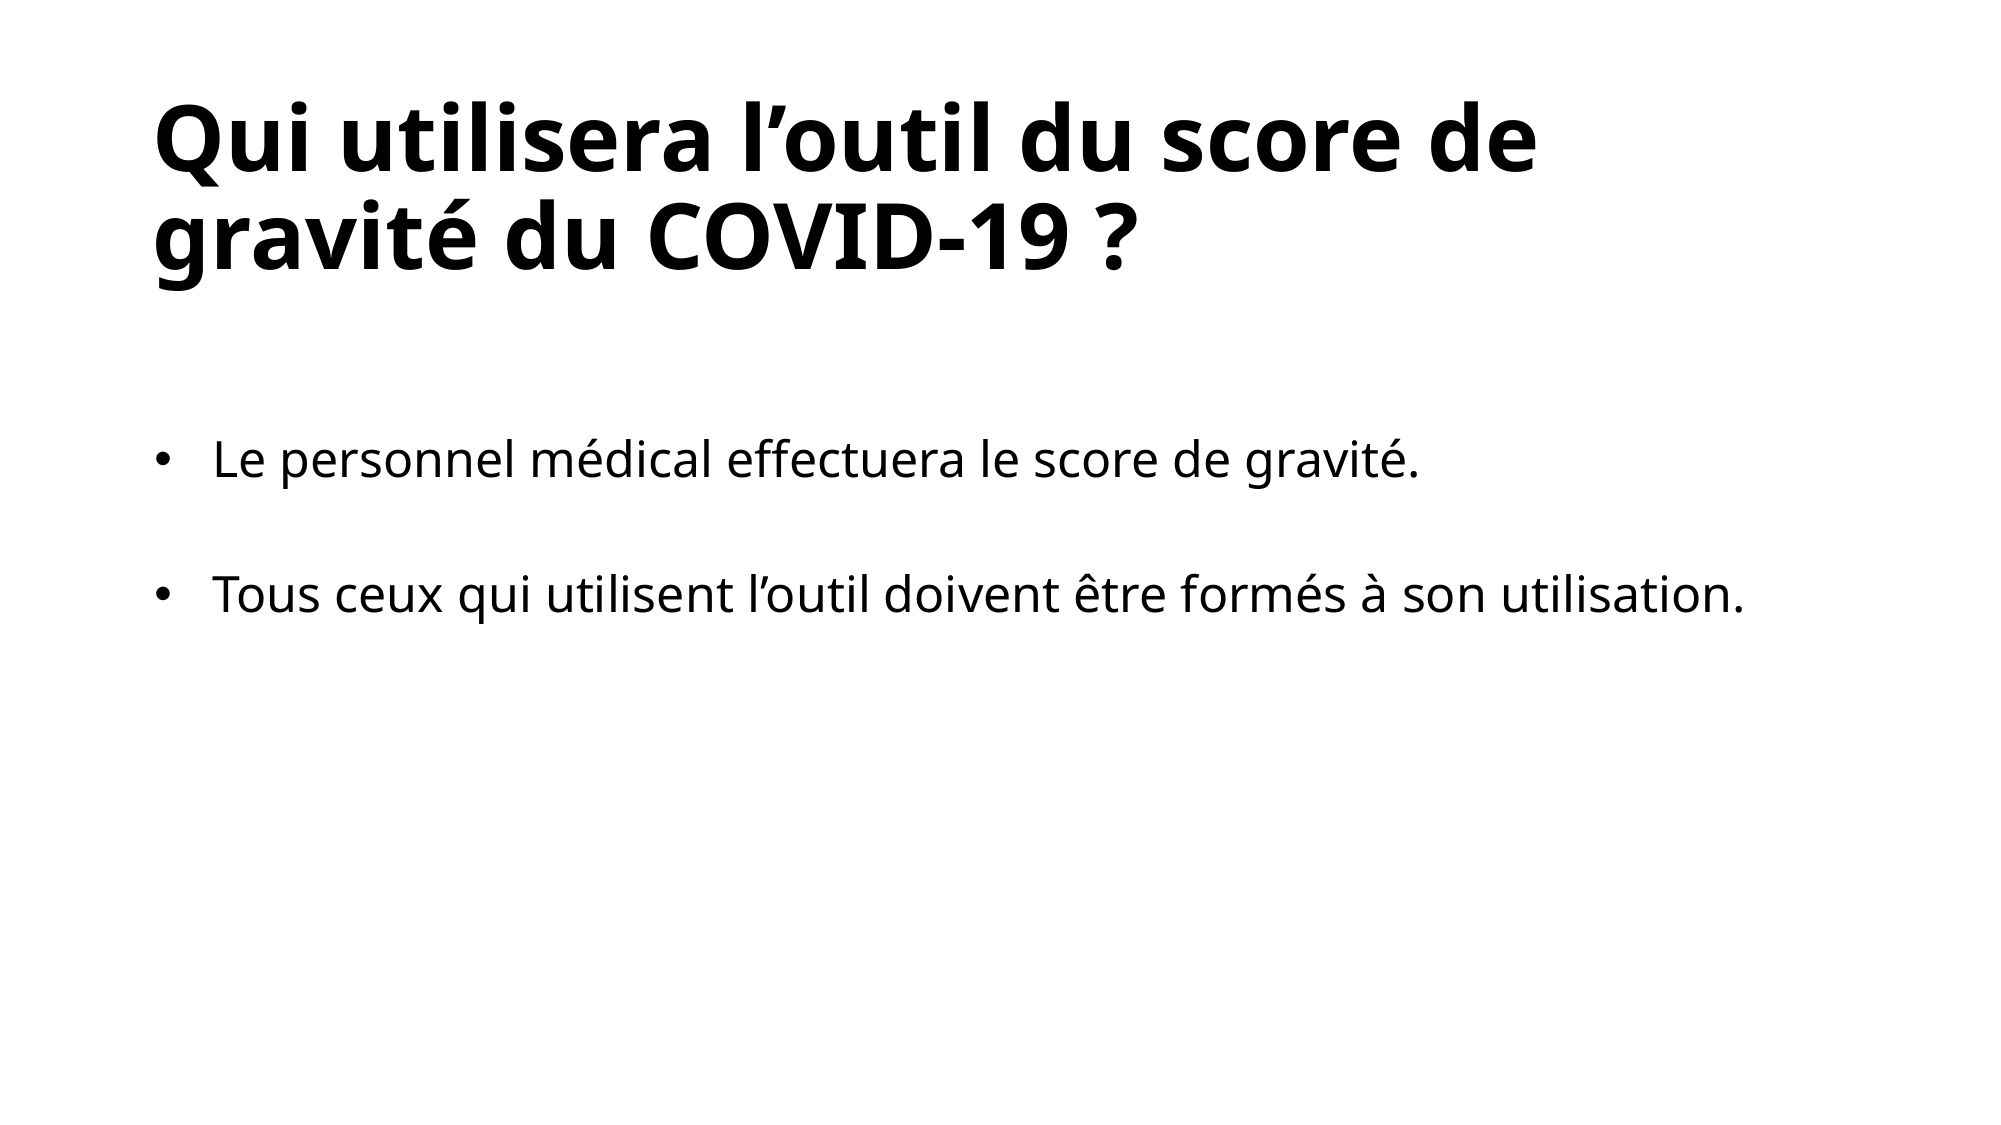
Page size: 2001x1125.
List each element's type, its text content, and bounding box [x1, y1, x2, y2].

list Le personnel médical effectuera le score de gravité. Tous ceux qui utilisent l’outil doivent être formés à son utilisation. [137, 420, 1863, 673]
title Qui utilisera l’outil du score de gravité du COVID-19 ? [137, 82, 1863, 300]
